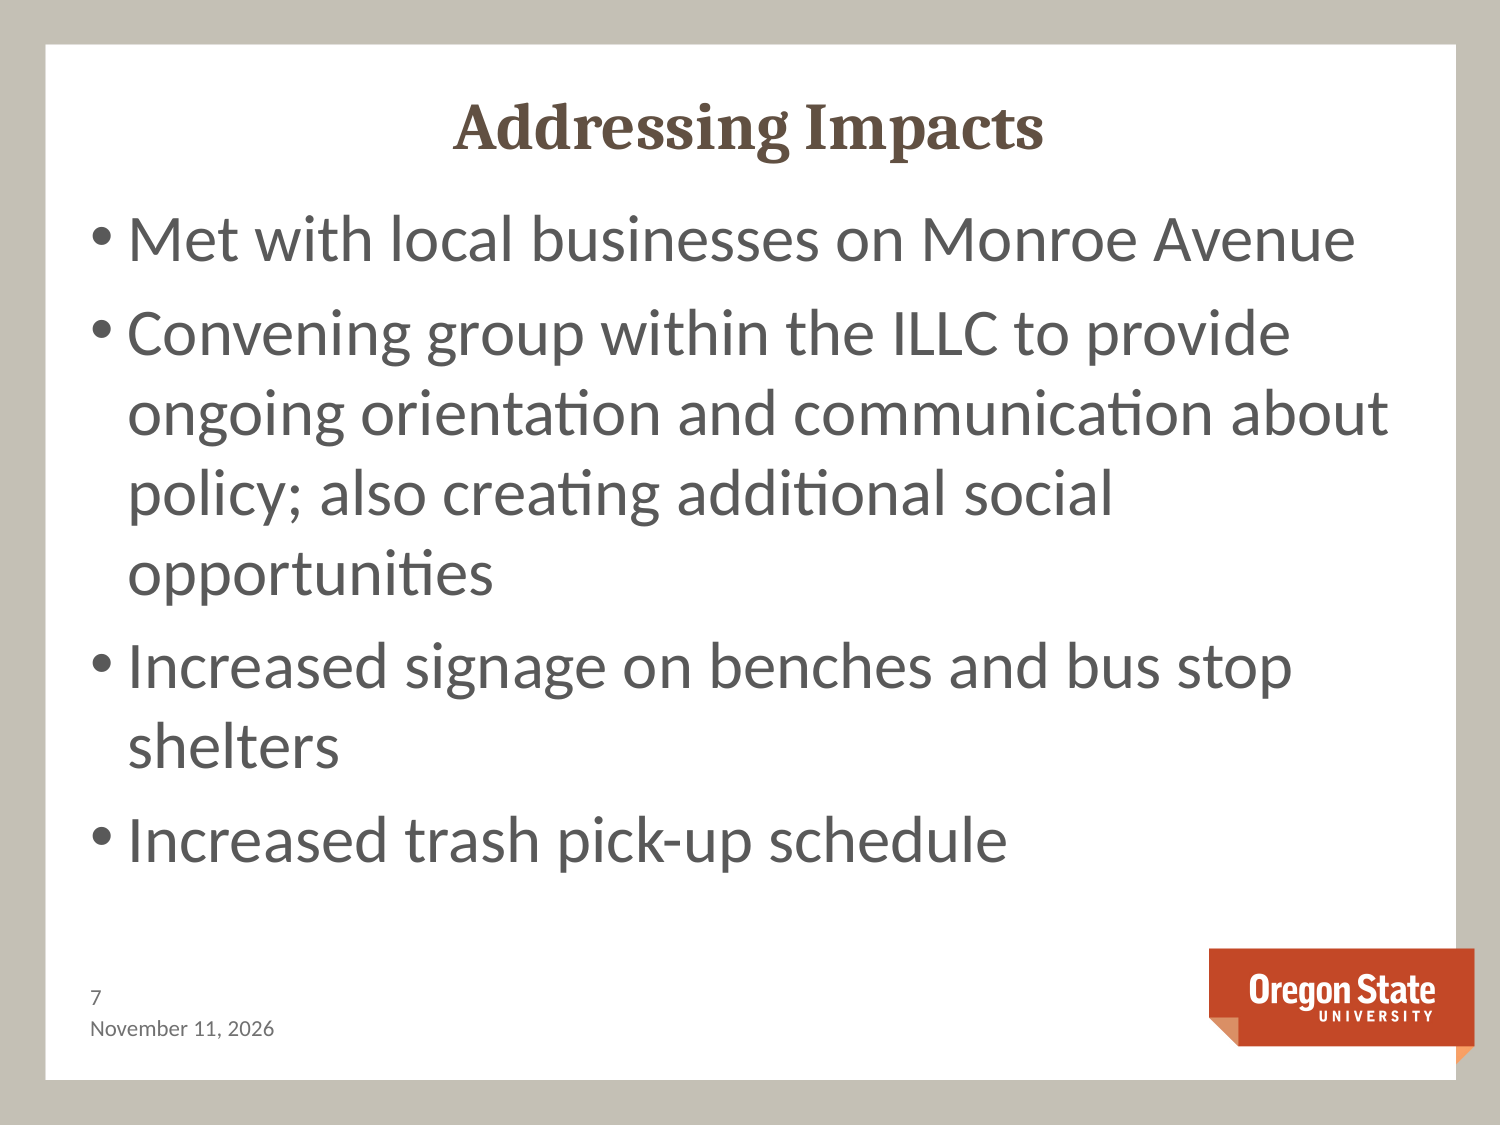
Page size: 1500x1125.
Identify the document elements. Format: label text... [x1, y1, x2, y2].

title Addressing Impacts [74, 74, 1426, 187]
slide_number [75, 1012, 375, 1043]
list Met with local businesses on Monroe Avenue Convening group within the ILLC to provide ongoing orientation and communication about policy; also creating additional social opportunities Increased signage on benches and bus stop shelters Increased trash pick-up schedule [74, 187, 1426, 938]
slide_number 6 [75, 982, 135, 1013]
picture [0, 0, 1500, 1125]
